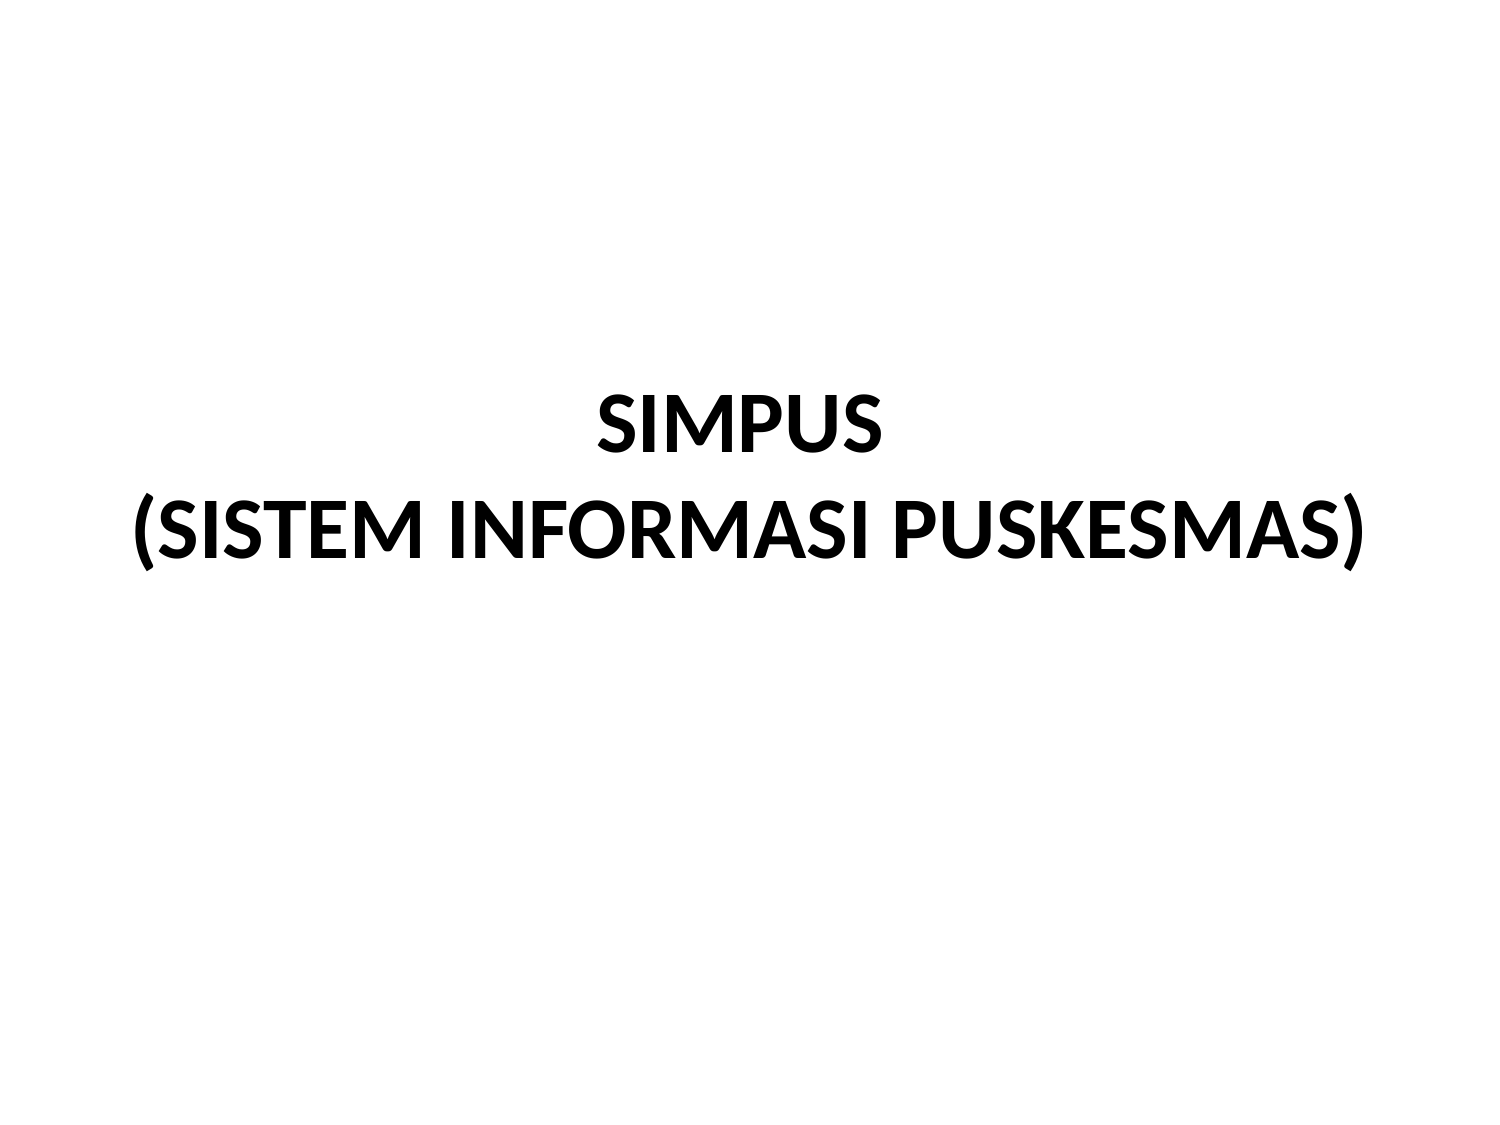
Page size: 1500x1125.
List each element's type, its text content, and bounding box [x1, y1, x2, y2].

title SIMPUS (SISTEM INFORMASI PUSKESMAS) [112, 349, 1388, 591]
